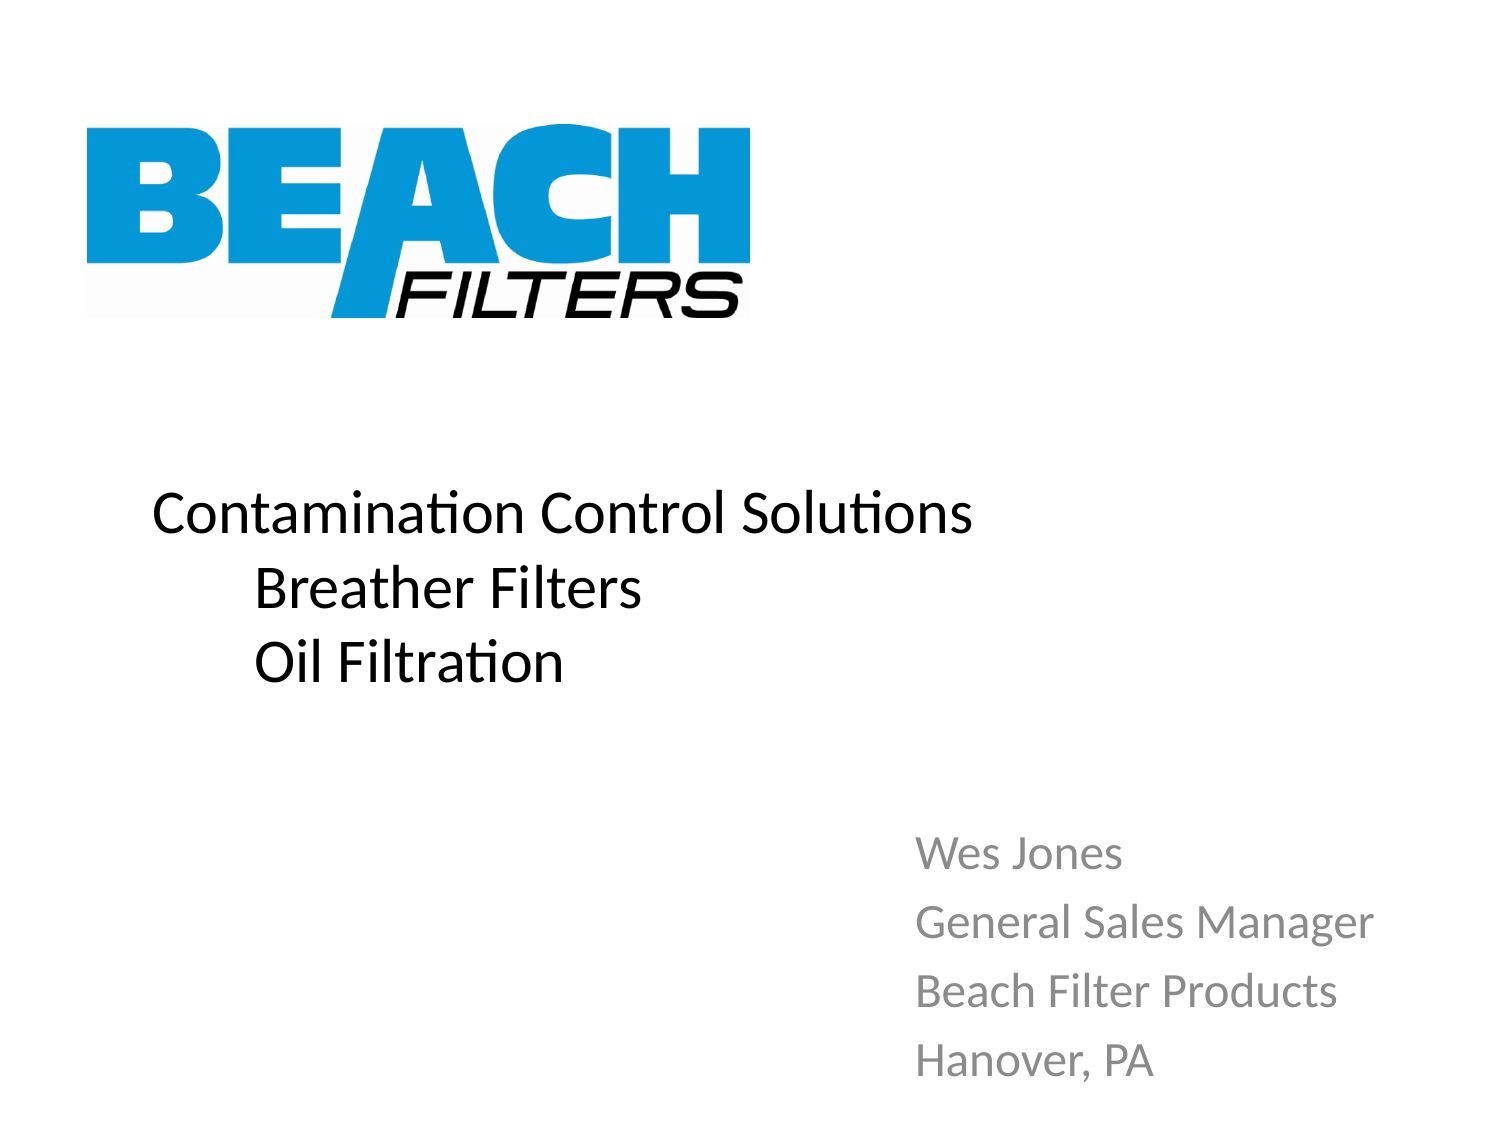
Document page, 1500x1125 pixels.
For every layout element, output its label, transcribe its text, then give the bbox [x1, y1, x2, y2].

picture [413, 163, 431, 205]
title Contamination Control Solutions Breather Filters Oil Filtration [137, 462, 1413, 704]
picture [140, 162, 171, 184]
subtitle Wes Jones General Sales Manager Beach Filter Products Hanover, PA [900, 812, 1475, 1100]
picture [87, 124, 751, 318]
picture [140, 211, 172, 232]
